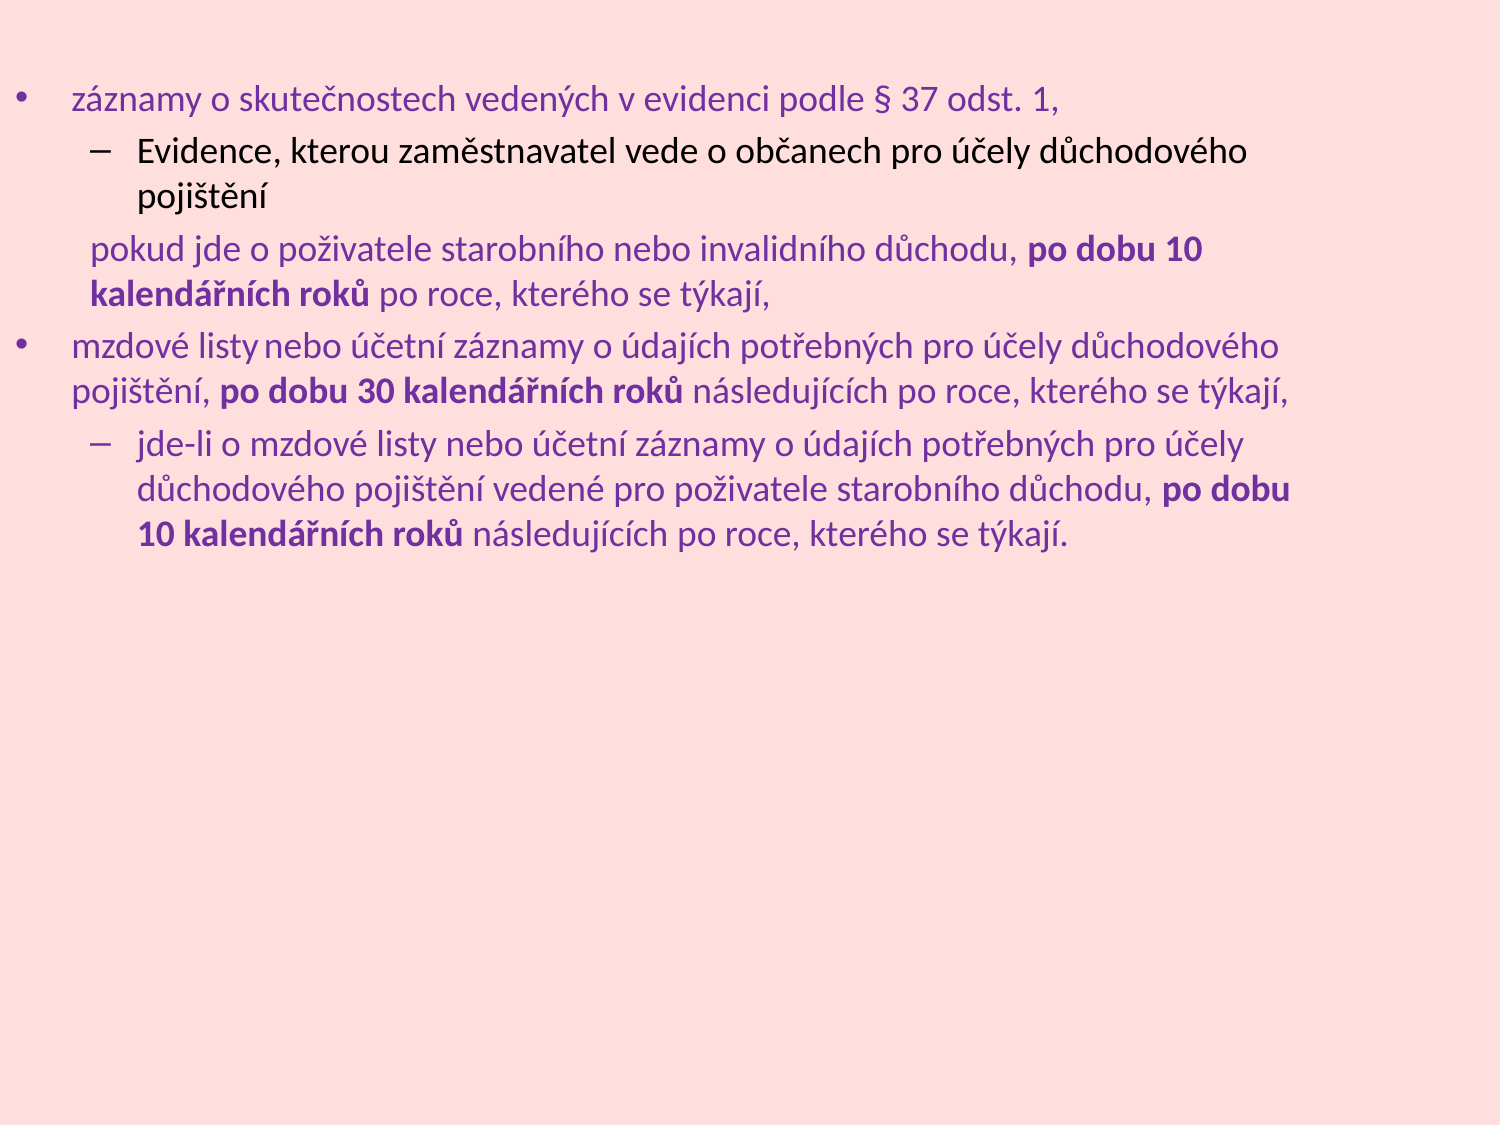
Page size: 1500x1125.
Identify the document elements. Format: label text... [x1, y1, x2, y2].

list záznamy o skutečnostech vedených v evidenci podle § 37 odst. 1, Evidence, kterou zaměstnavatel vede o občanech pro účely důchodového pojištění pokud jde o poživatele starobního nebo invalidního důchodu, po dobu 10 kalendářních roků po roce, kterého se týkají, mzdové listy nebo účetní záznamy o údajích potřebných pro účely důchodového pojištění, po dobu 30 kalendářních roků následujících po roce, kterého se týkají, jde-li o mzdové listy nebo účetní záznamy o údajích potřebných pro účely důchodového pojištění vedené pro poživatele starobního důchodu, po dobu 10 kalendářních roků následujících po roce, kterého se týkají. [0, 66, 1350, 1005]
